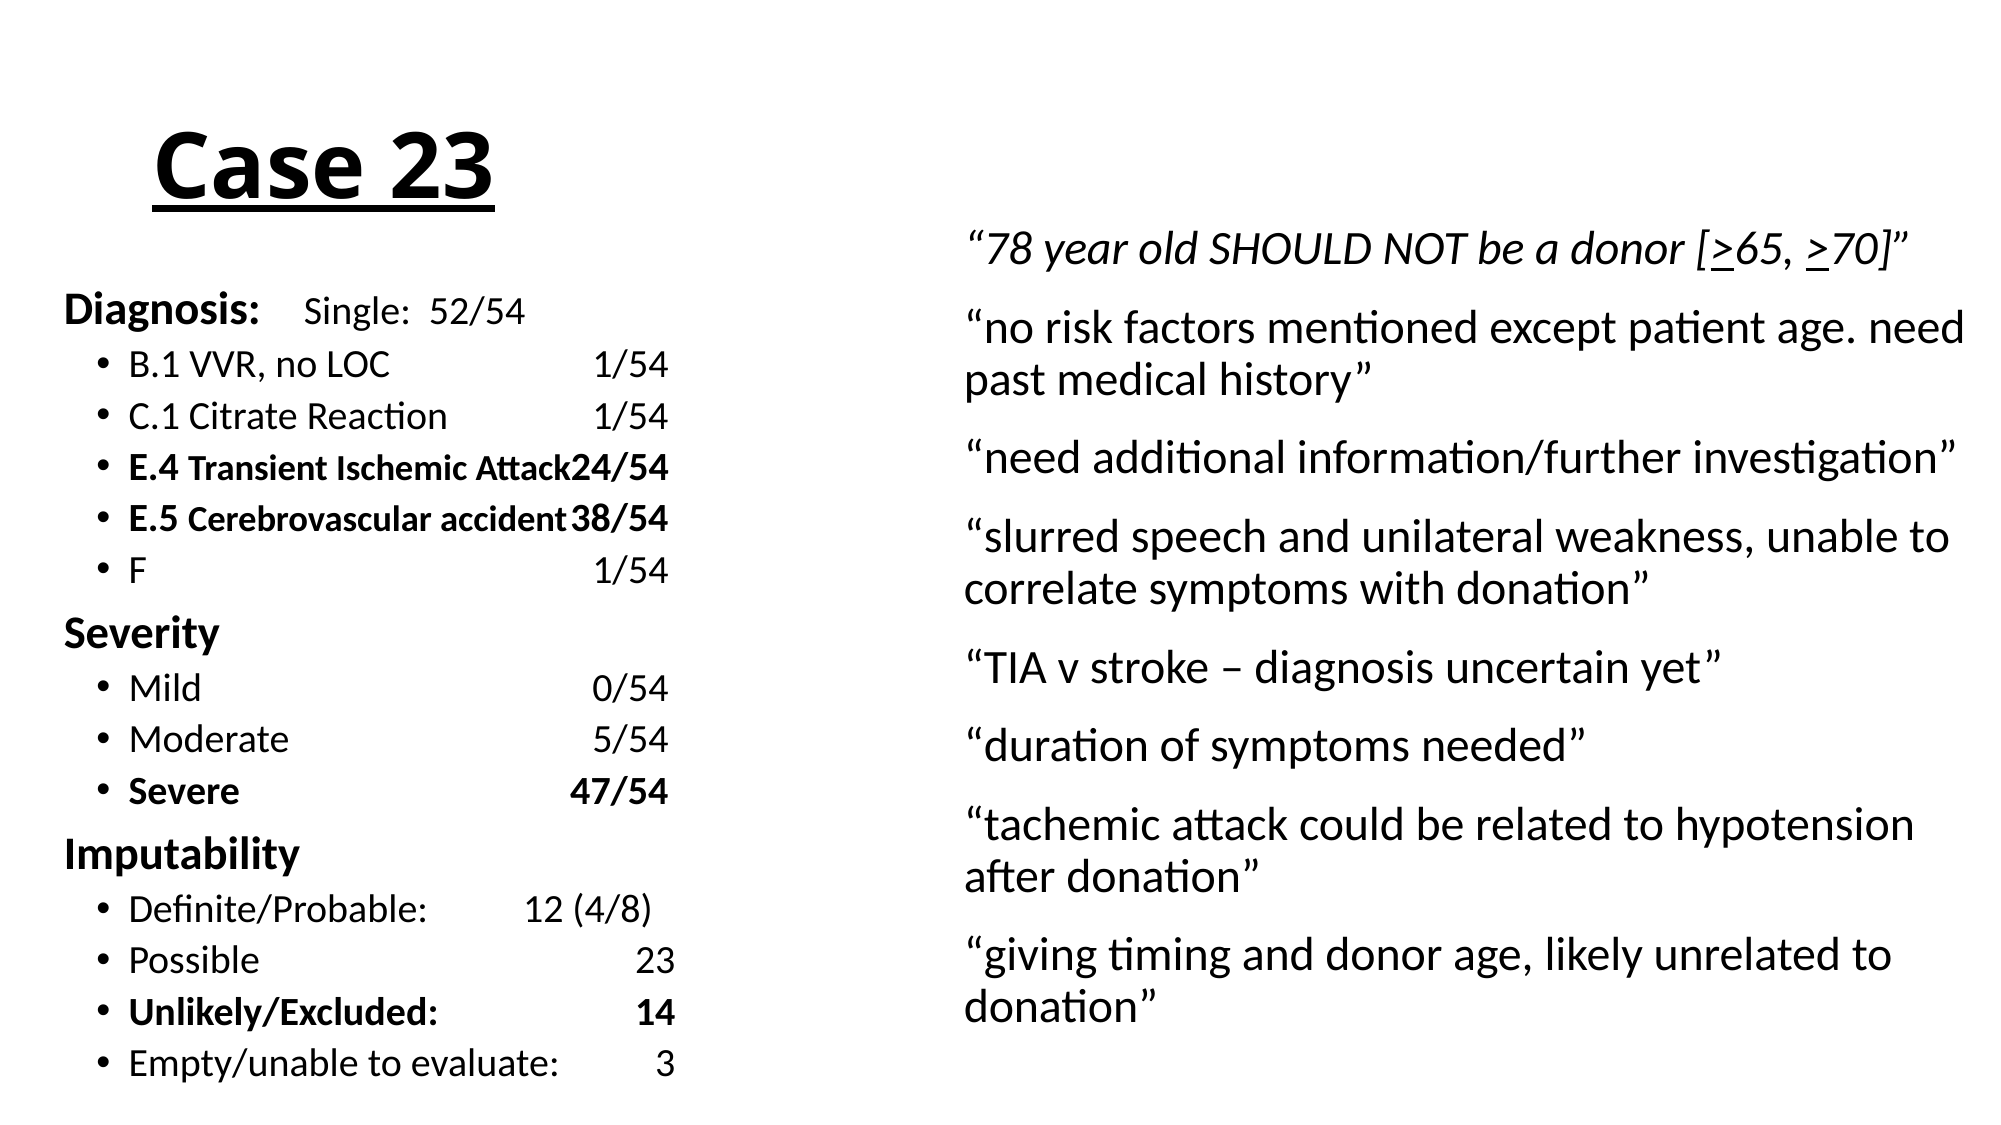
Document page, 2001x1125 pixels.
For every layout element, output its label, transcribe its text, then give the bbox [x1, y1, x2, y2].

list “78 year old SHOULD NOT be a donor [>65, >70]” “no risk factors mentioned except patient age. need past medical history” “need additional information/further investigation” “slurred speech and unilateral weakness, unable to correlate symptoms with donation” “TIA v stroke – diagnosis uncertain yet” “duration of symptoms needed” “tachemic attack could be related to hypotension after donation” “giving timing and donor age, likely unrelated to donation” [948, 216, 1982, 1098]
list Diagnosis: Single: 52/54 B.1 VVR, no LOC 1/54 C.1 Citrate Reaction 1/54 E.4 Transient Ischemic Attack 24/54 E.5 Cerebrovascular accident 38/54 F 1/54 Severity Mild 0/54 Moderate 5/54 Severe 47/54 Imputability Definite/Probable: 12 (4/8) Possible 23 Unlikely/Excluded: 14 Empty/unable to evaluate: 3 [48, 277, 928, 1098]
title Case 23 [137, 59, 1863, 278]
